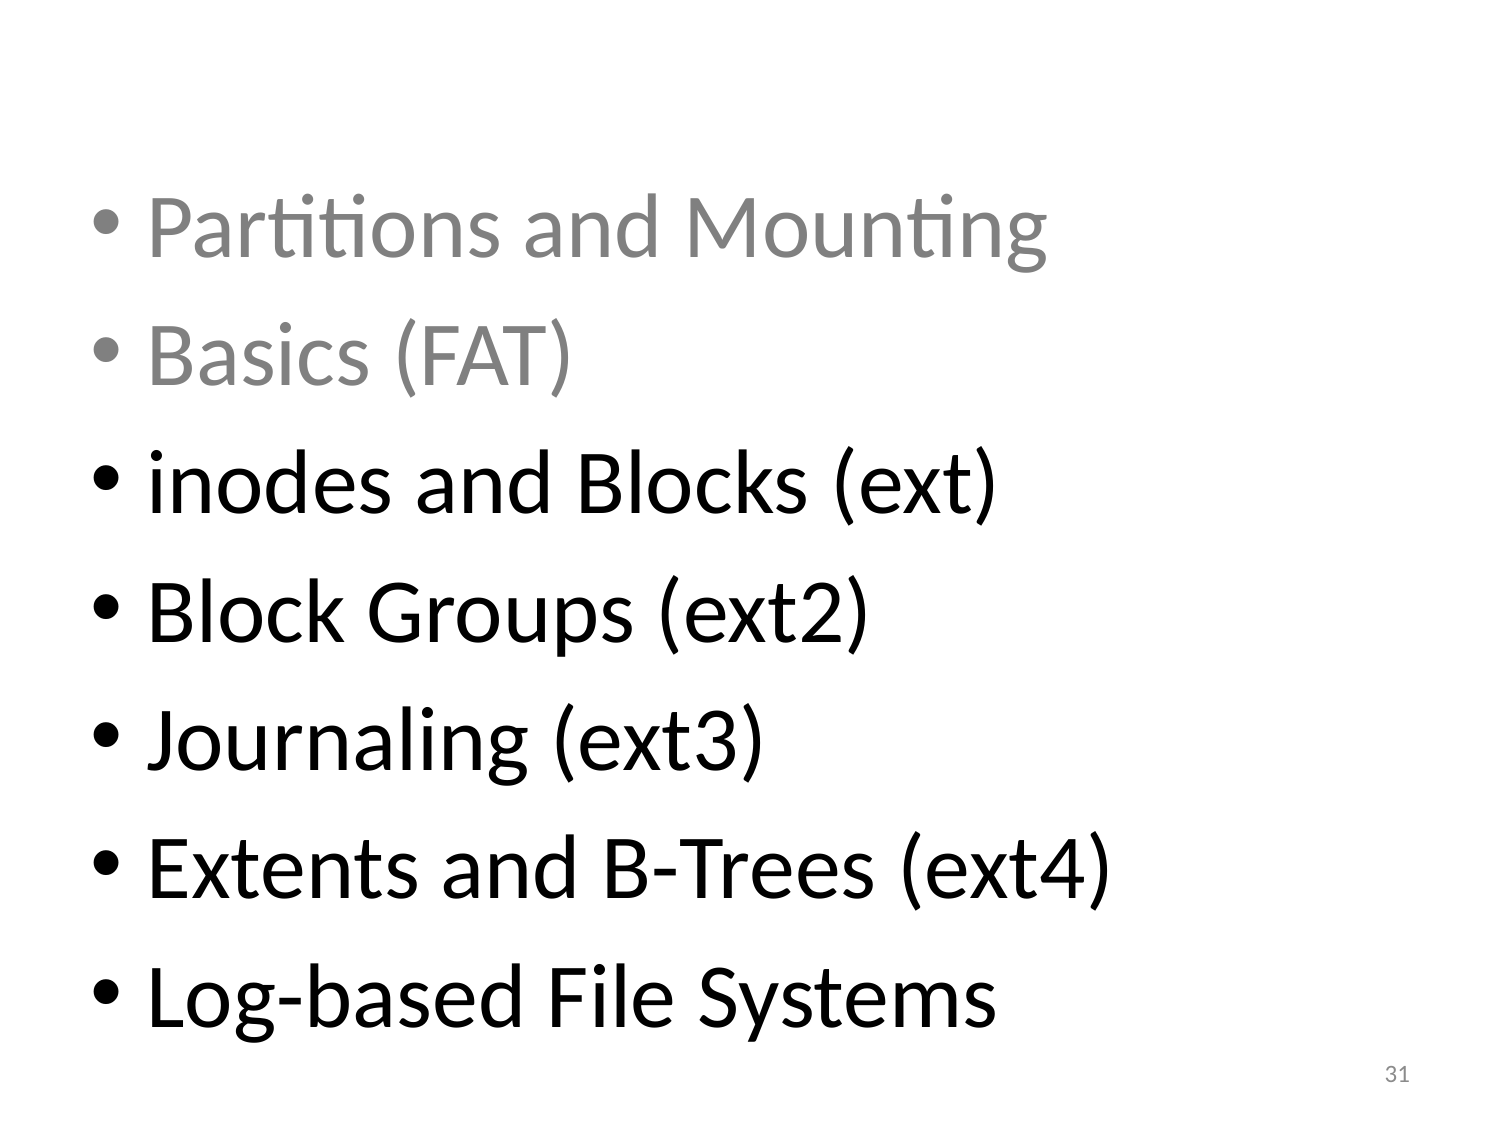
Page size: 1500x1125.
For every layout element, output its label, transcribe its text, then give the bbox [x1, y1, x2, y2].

slide_number 31 [1074, 1042, 1425, 1103]
list Partitions and Mounting Basics (FAT) inodes and Blocks (ext) Block Groups (ext2) Journaling (ext3) Extents and B-Trees (ext4) Log-based File Systems [75, 128, 1425, 1083]
